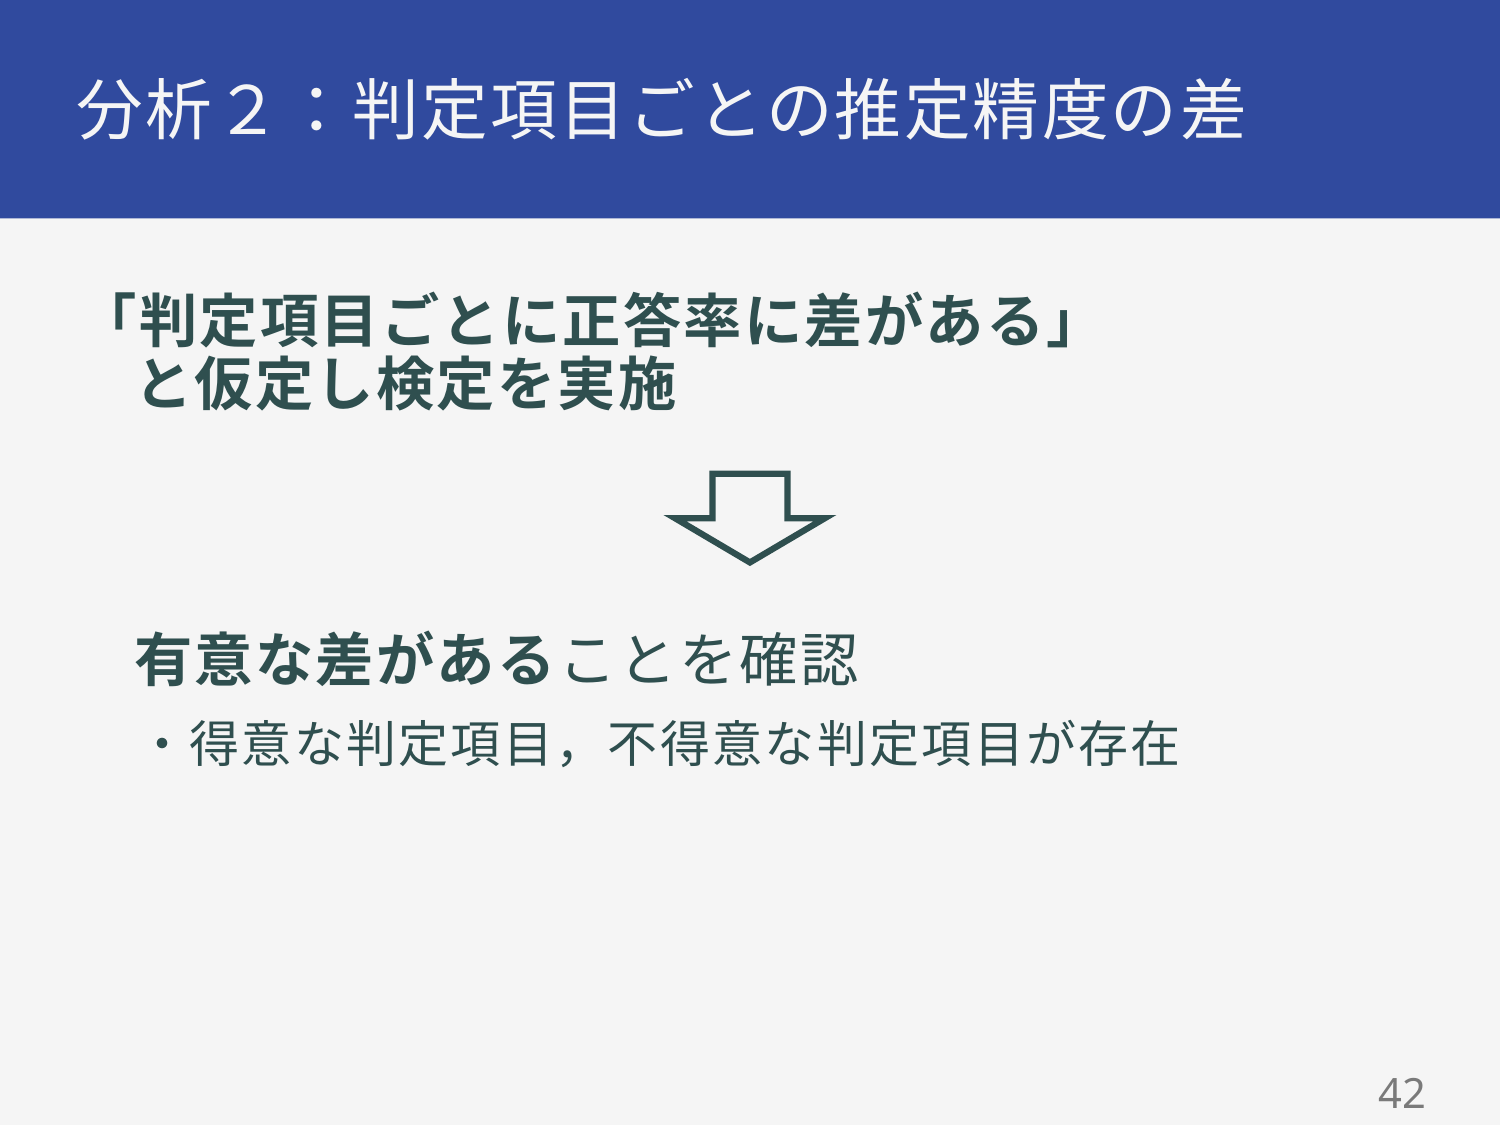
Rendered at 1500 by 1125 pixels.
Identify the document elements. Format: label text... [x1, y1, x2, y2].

slide_number 41 [1097, 1065, 1435, 1125]
list 「判定項目ごとに正答率に差がある」 と仮定し検定を実施 有意な差があることを確認 ・得意な判定項目，不得意な判定項目が存在 [64, 283, 1435, 1060]
title 分析２：判定項目ごとの推定精度の差 [64, 64, 1435, 154]
text_box [671, 472, 829, 564]
